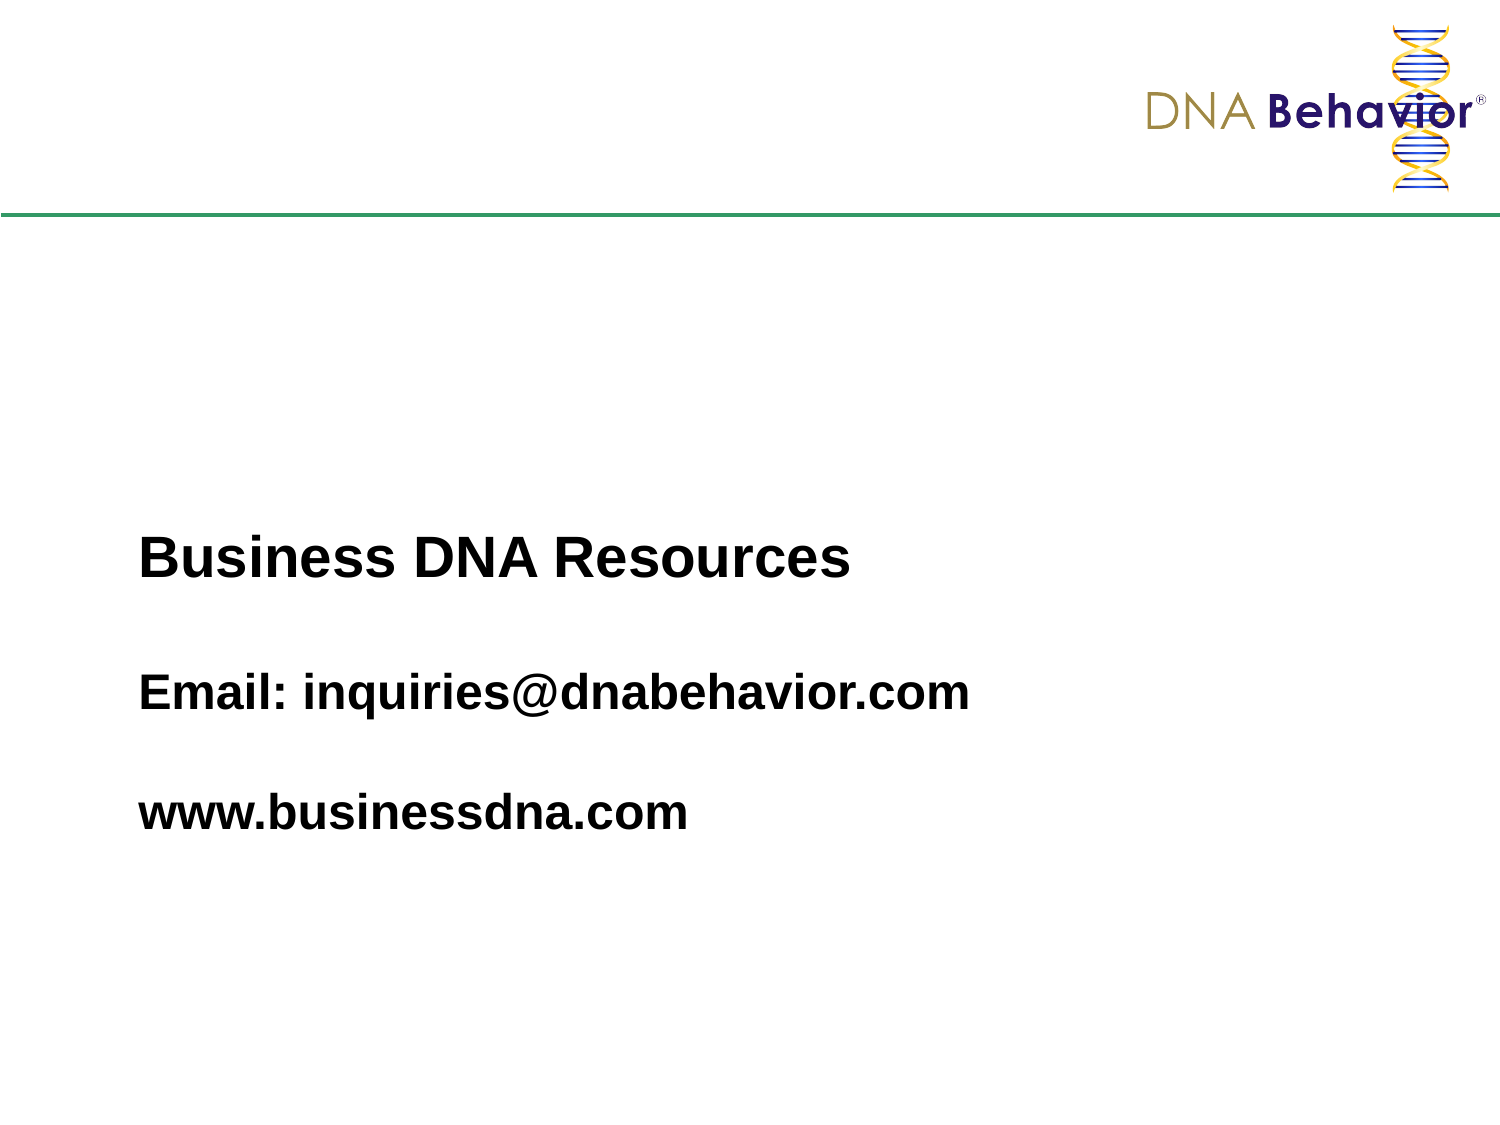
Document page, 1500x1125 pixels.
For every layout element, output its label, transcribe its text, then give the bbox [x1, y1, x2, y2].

text_box Business DNA Resources Email: inquiries@dnabehavior.com www.businessdna.com [123, 525, 1211, 894]
picture [1143, 8, 1500, 207]
